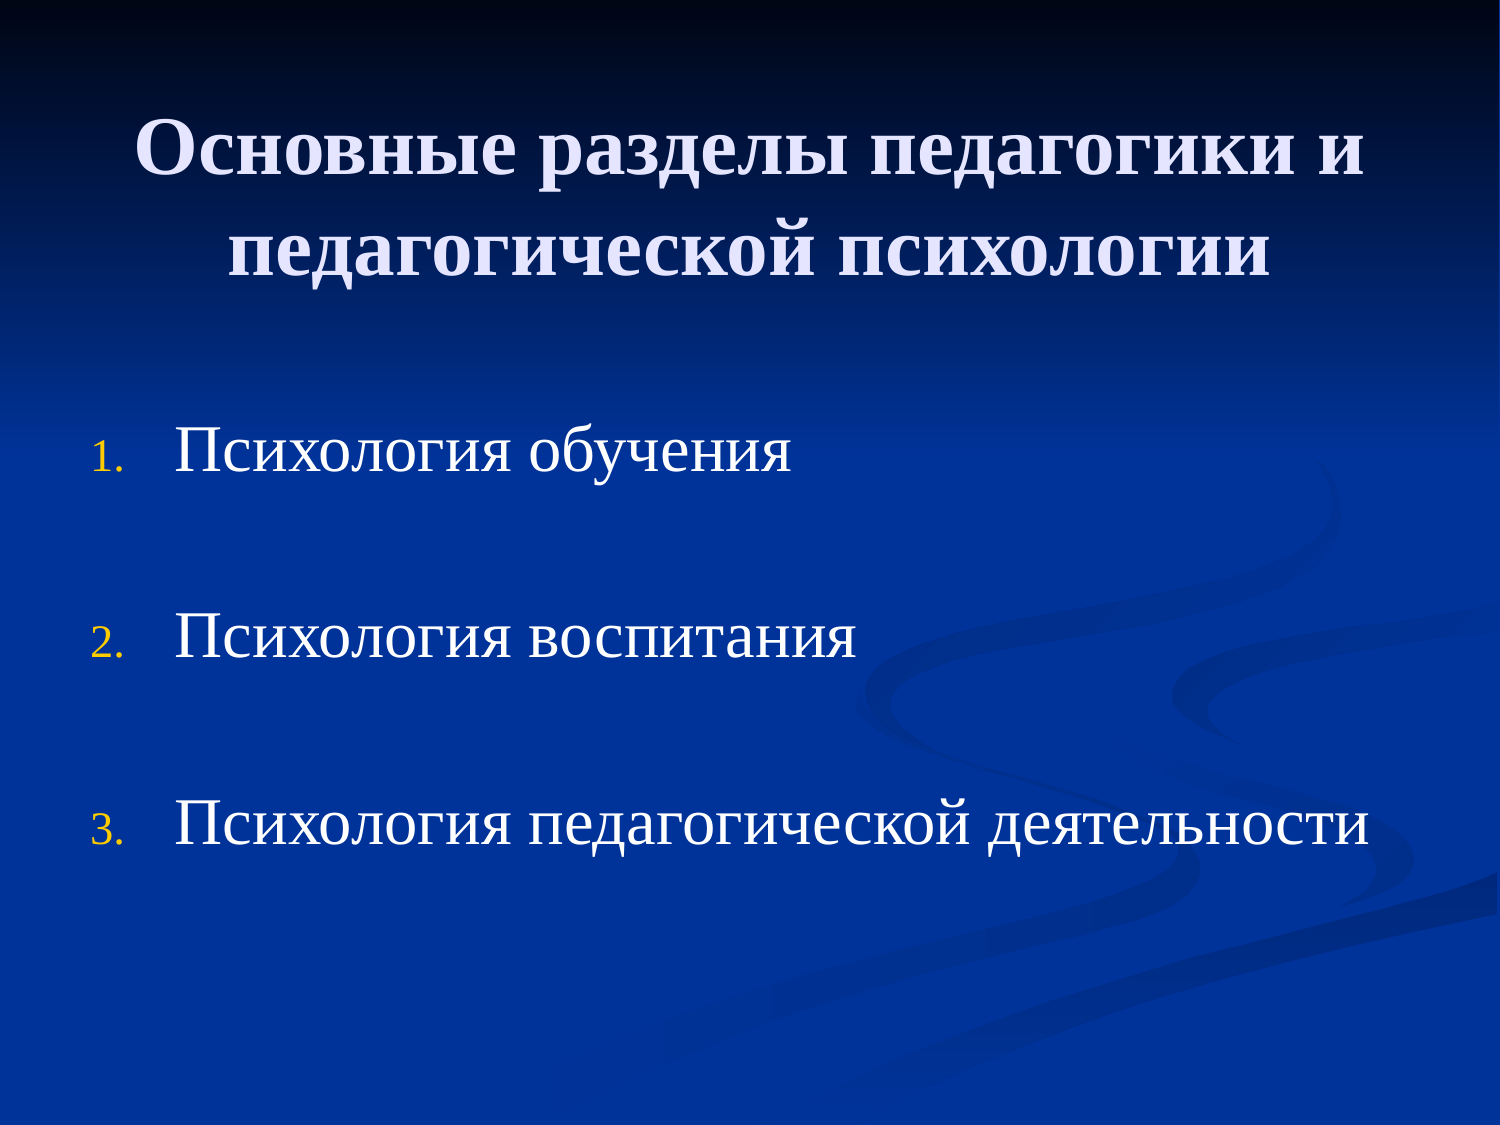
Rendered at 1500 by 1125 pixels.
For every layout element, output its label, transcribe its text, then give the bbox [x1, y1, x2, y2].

title Основные разделы педагогики и педагогической психологии [74, 44, 1426, 339]
list Психология обучения Психология воспитания Психология педагогической деятельности [74, 396, 1426, 1006]
